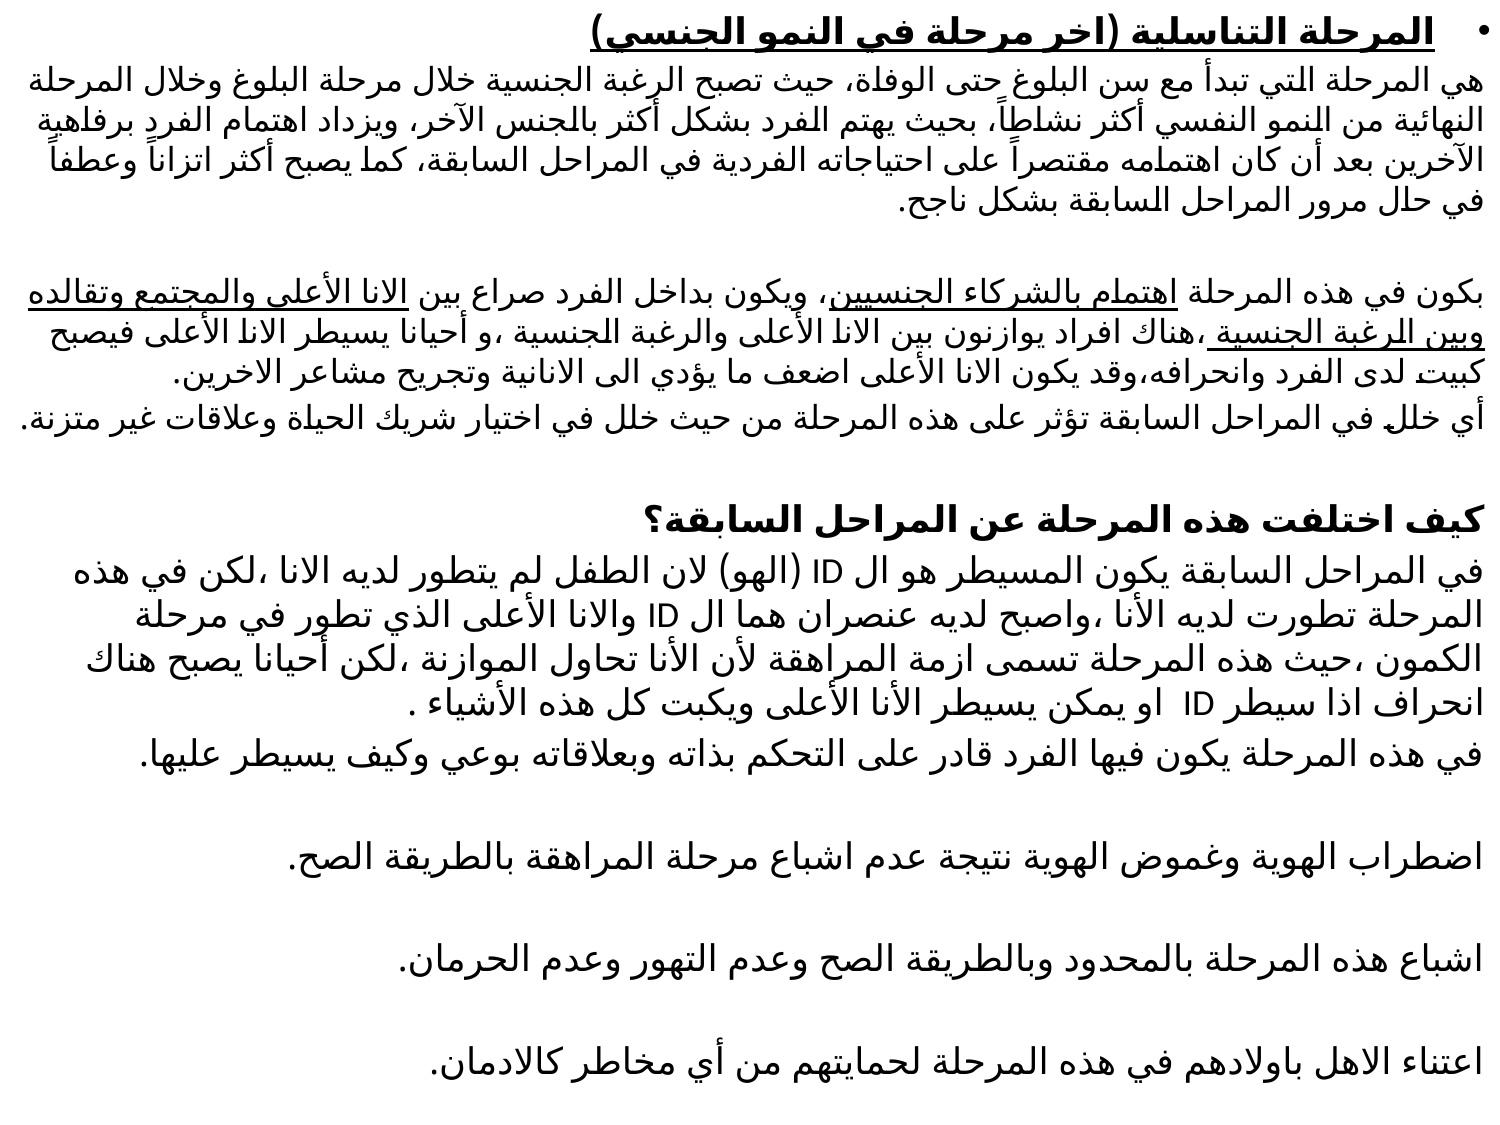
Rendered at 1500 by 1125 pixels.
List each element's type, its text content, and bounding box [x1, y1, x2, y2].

list المرحلة التناسلية (اخر مرحلة في النمو الجنسي) هي المرحلة التي تبدأ مع سن البلوغ حتى الوفاة، حيث تصبح الرغبة الجنسية خلال مرحلة البلوغ وخلال المرحلة النهائية من النمو النفسي أكثر نشاطاً، بحيث يهتم الفرد بشكل أكثر بالجنس الآخر، ويزداد اهتمام الفرد برفاهية الآخرين بعد أن كان اهتمامه مقتصراً على احتياجاته الفردية في المراحل السابقة، كما يصبح أكثر اتزاناً وعطفاً في حال مرور المراحل السابقة بشكل ناجح. بكون في هذه المرحلة اهتمام بالشركاء الجنسيين، ويكون بداخل الفرد صراع بين الانا الأعلى والمجتمع وتقالده وبين الرغبة الجنسية ،هناك افراد يوازنون بين الانا الأعلى والرغبة الجنسية ،و أحيانا يسيطر الانا الأعلى فيصبح كبيت لدى الفرد وانحرافه،وقد يكون الانا الأعلى اضعف ما يؤدي الى الانانية وتجريح مشاعر الاخرين. أي خلل في المراحل السابقة تؤثر على هذه المرحلة من حيث خلل في اختيار شريك الحياة وعلاقات غير متزنة. كيف اختلفت هذه المرحلة عن المراحل السابقة؟ في المراحل السابقة يكون المسيطر هو ال ID (الهو) لان الطفل لم يتطور لديه الانا ،لكن في هذه المرحلة تطورت لديه الأنا ،واصبح لديه عنصران هما ال ID والانا الأعلى الذي تطور في مرحلة الكمون ،حيث هذه المرحلة تسمى ازمة المراهقة لأن الأنا تحاول الموازنة ،لكن أحيانا يصبح هناك انحراف اذا سيطر ID او يمكن يسيطر الأنا الأعلى ويكبت كل هذه الأشياء . في هذه المرحلة يكون فيها الفرد قادر على التحكم بذاته وبعلاقاته بوعي وكيف يسيطر عليها. اضطراب الهوية وغموض الهوية نتيجة عدم اشباع مرحلة المراهقة بالطريقة الصح. اشباع هذه المرحلة بالمحدود وبالطريقة الصح وعدم التهور وعدم الحرمان. اعتناء الاهل باولادهم في هذه المرحلة لحمايتهم من أي مخاطر كالادمان. [2, 0, 1500, 1125]
